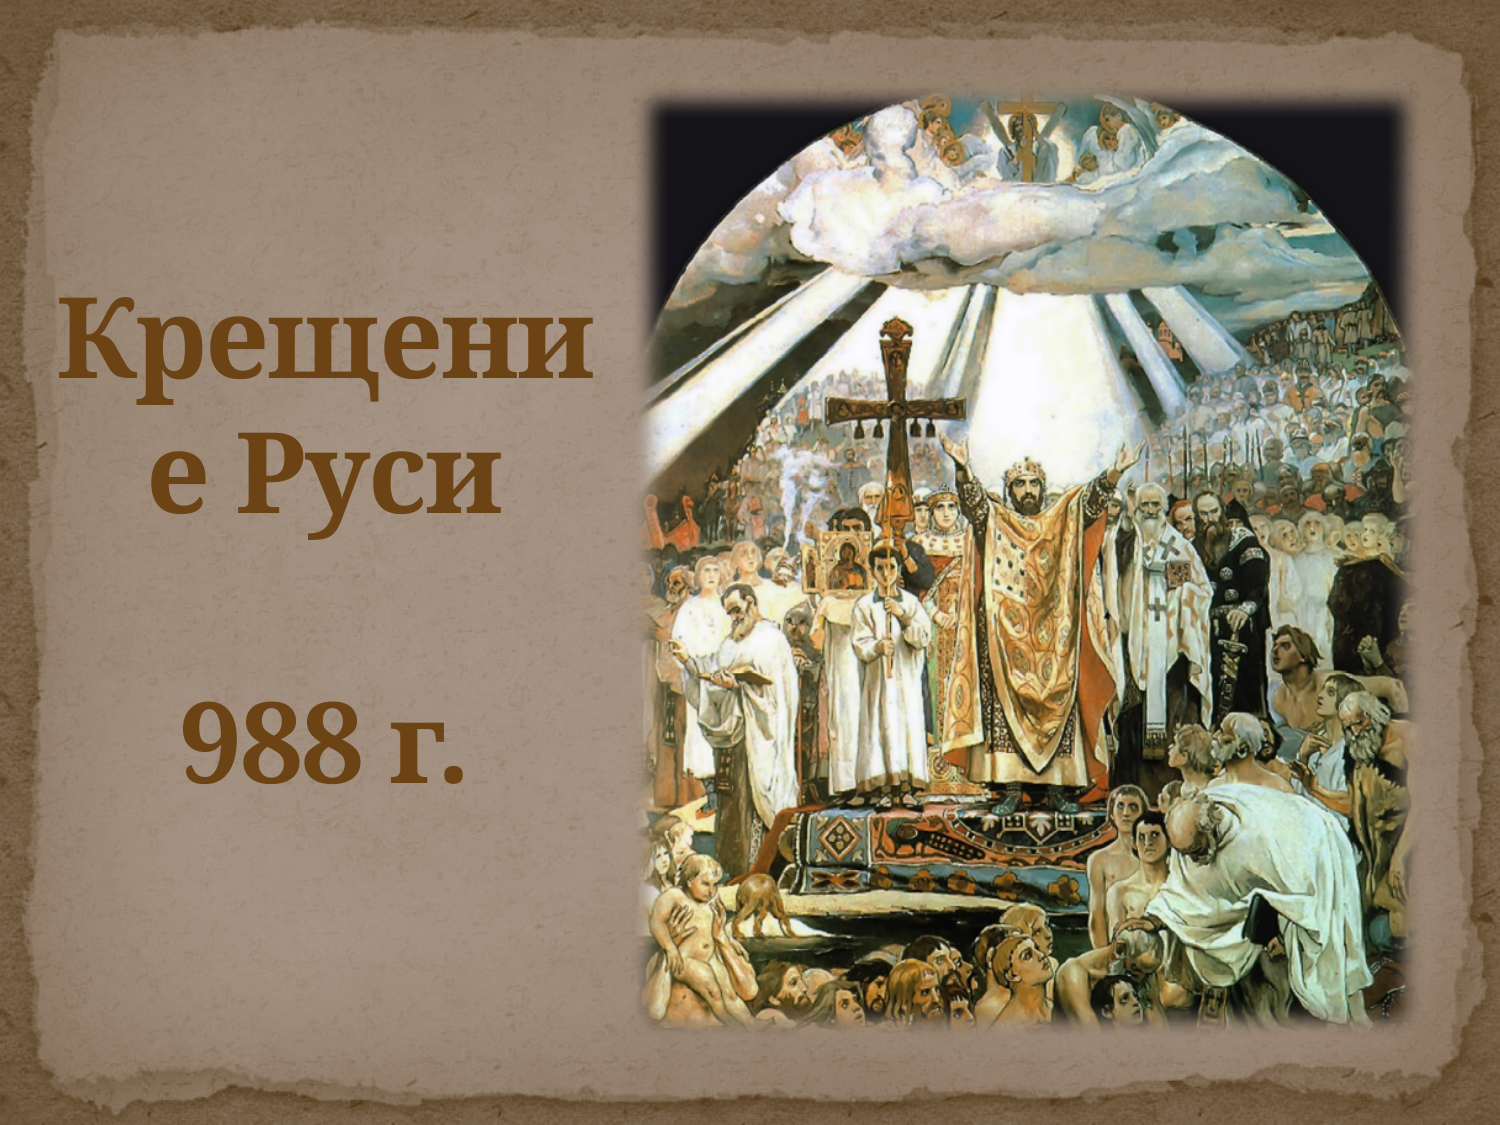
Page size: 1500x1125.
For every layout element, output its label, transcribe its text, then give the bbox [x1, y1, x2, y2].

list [634, 85, 1422, 1038]
title Крещение Руси 988 г. [29, 24, 621, 1024]
